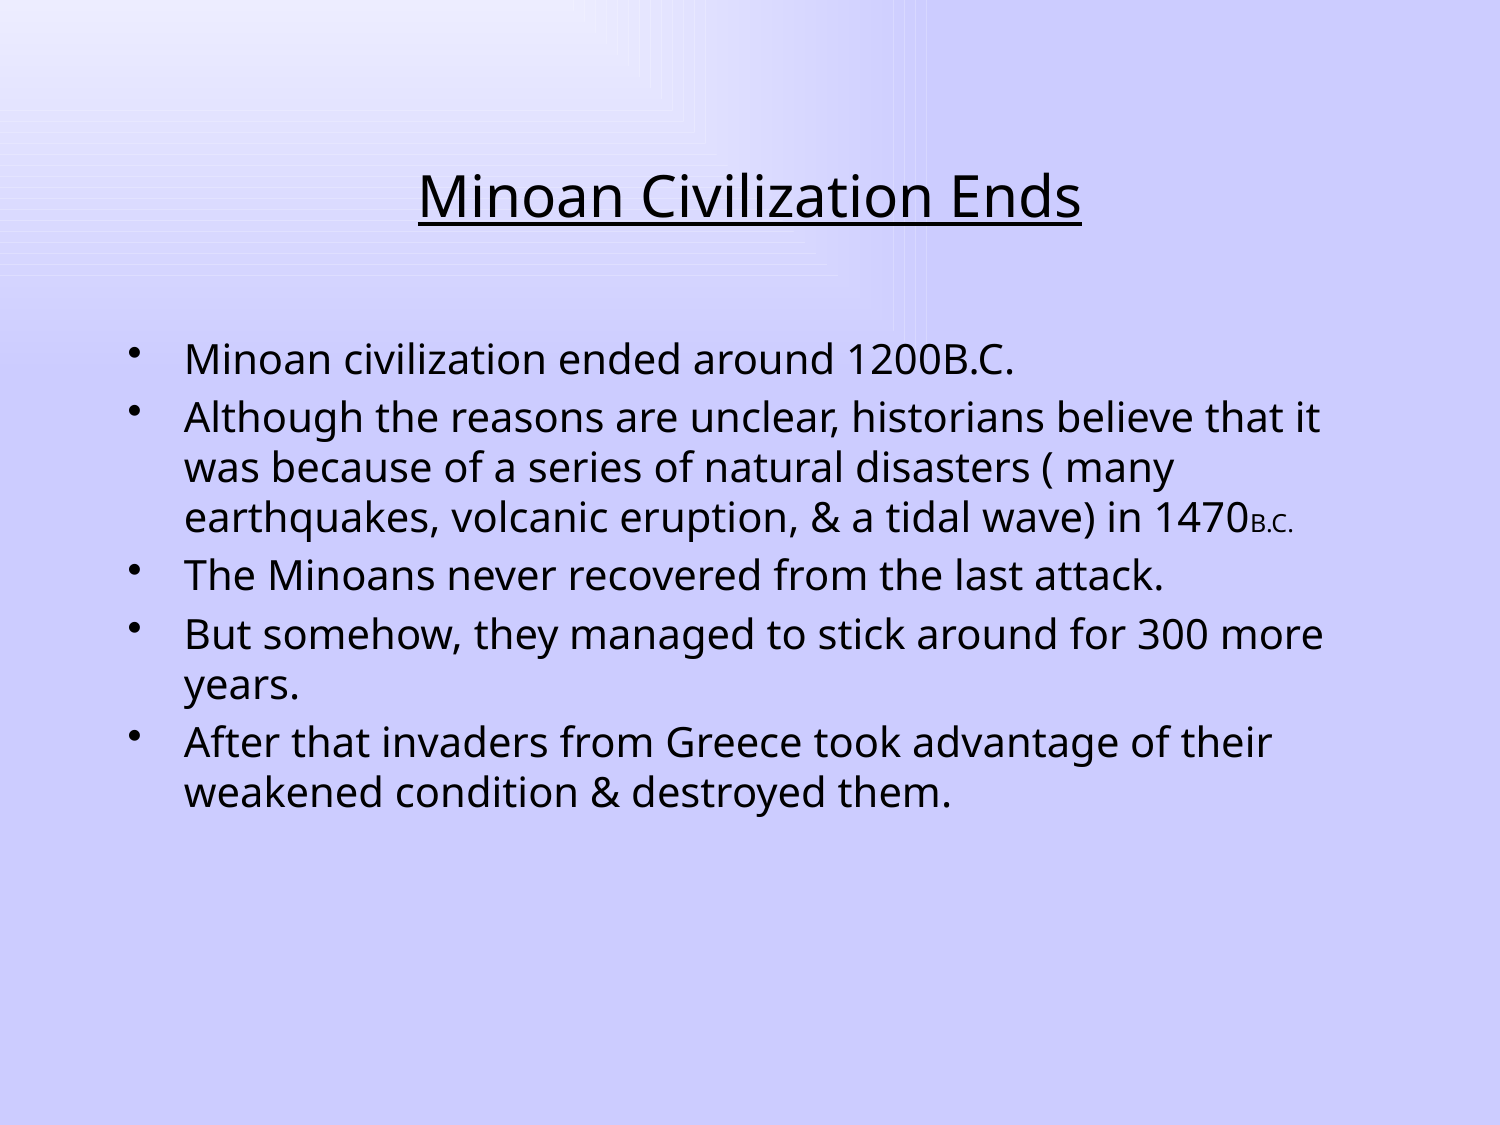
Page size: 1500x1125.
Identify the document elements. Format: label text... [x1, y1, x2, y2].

list Minoan civilization ended around 1200B.C. Although the reasons are unclear, historians believe that it was because of a series of natural disasters ( many earthquakes, volcanic eruption, & a tidal wave) in 1470B.C. The Minoans never recovered from the last attack. But somehow, they managed to stick around for 300 more years. After that invaders from Greece took advantage of their weakened condition & destroyed them. [112, 324, 1388, 1000]
title Minoan Civilization Ends [112, 99, 1388, 288]
